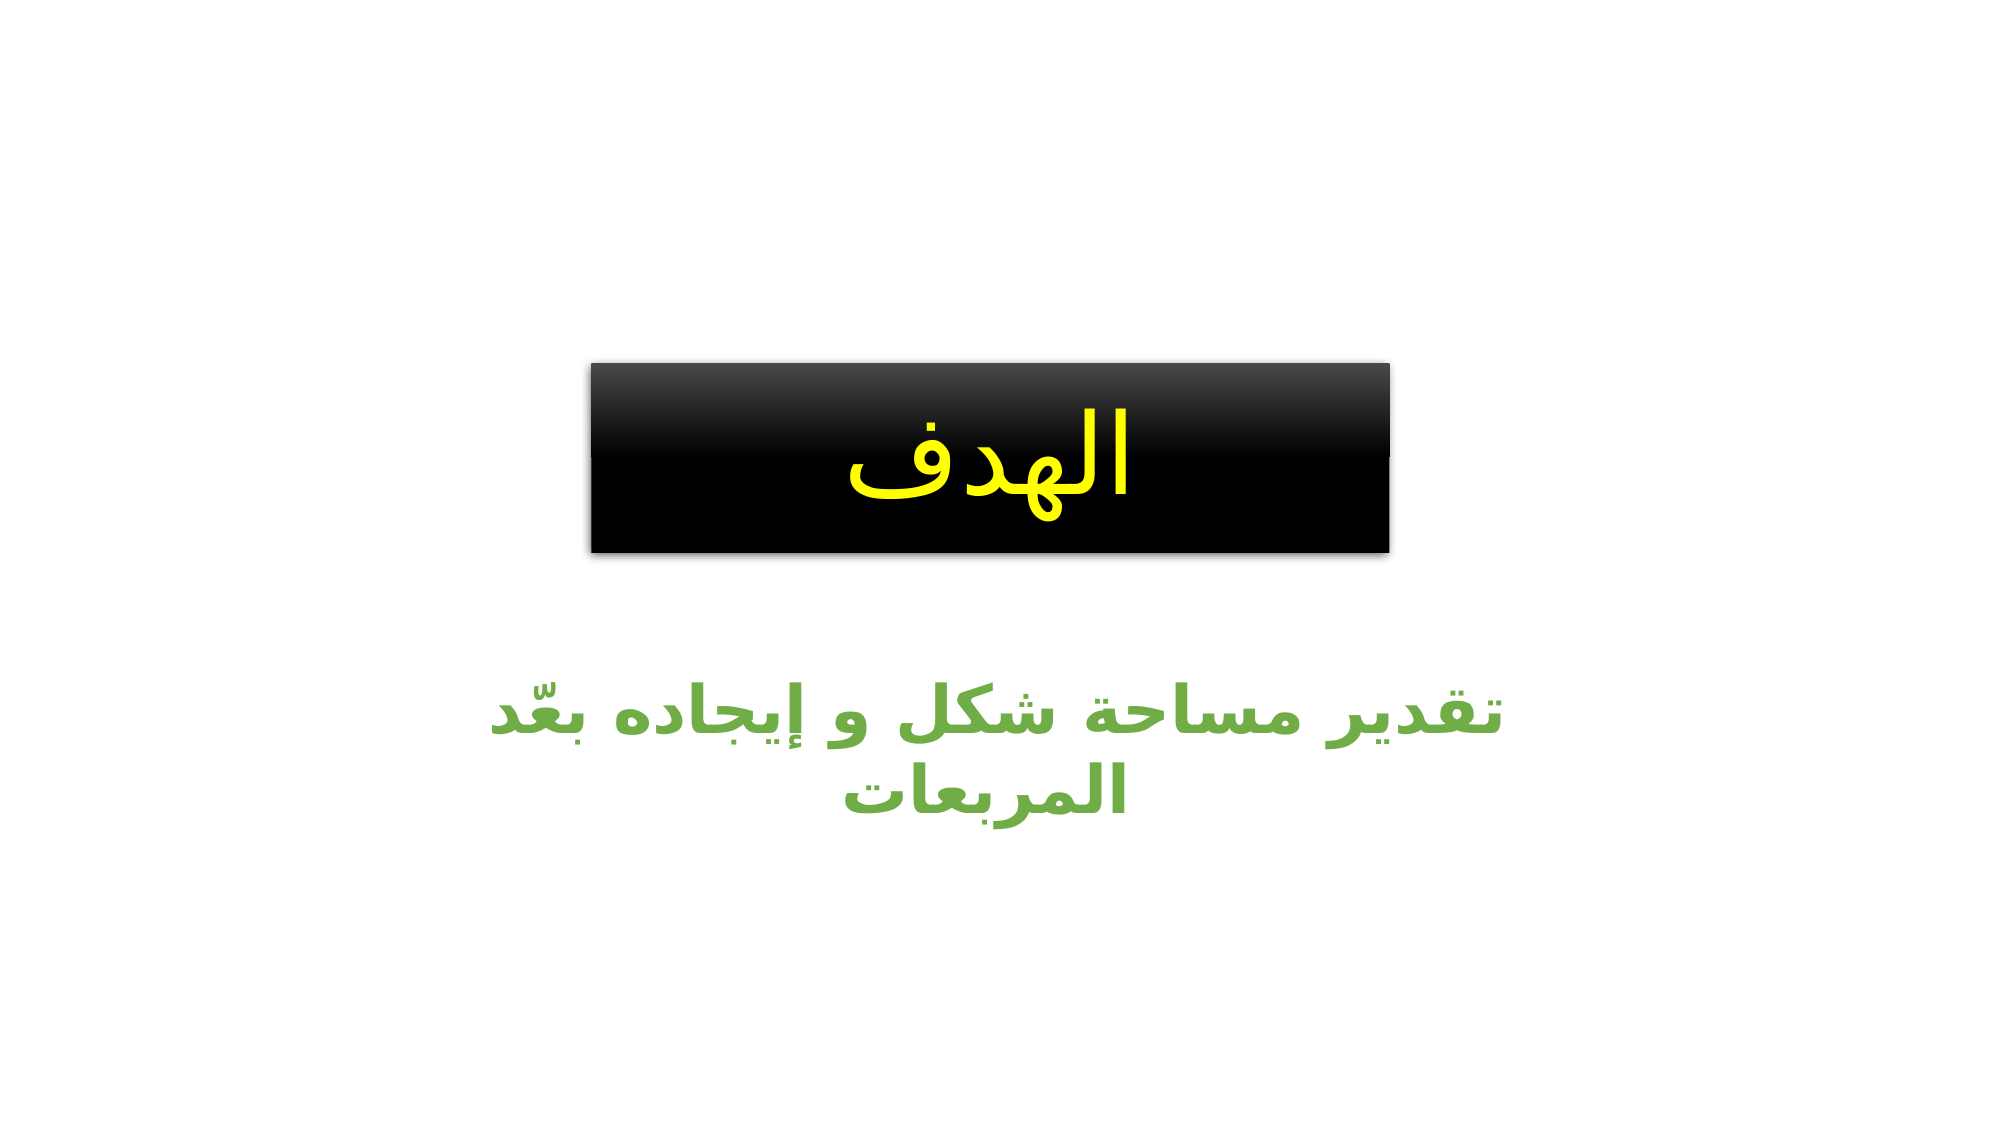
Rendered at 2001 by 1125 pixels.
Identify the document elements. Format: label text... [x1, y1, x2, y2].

text_box الهدف [591, 363, 1390, 553]
text_box تقدير مساحة شكل و إيجاده بعّد المربعات [335, 659, 1660, 835]
